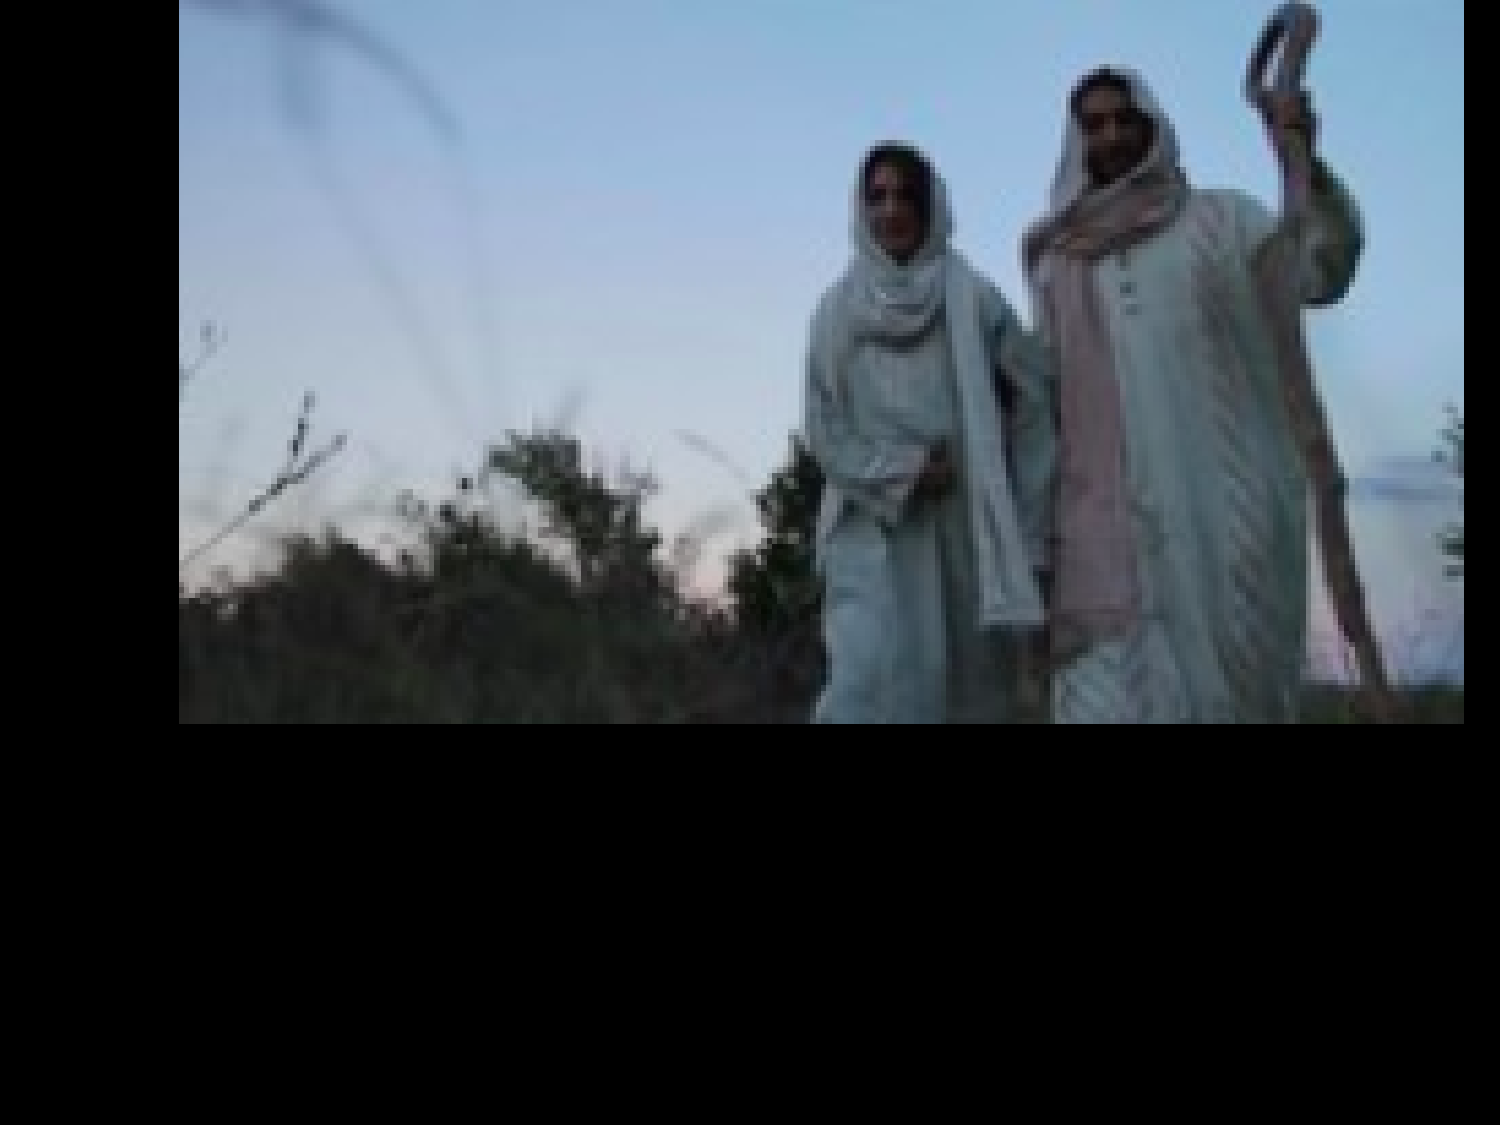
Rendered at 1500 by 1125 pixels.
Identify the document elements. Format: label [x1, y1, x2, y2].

picture [178, 0, 1464, 724]
